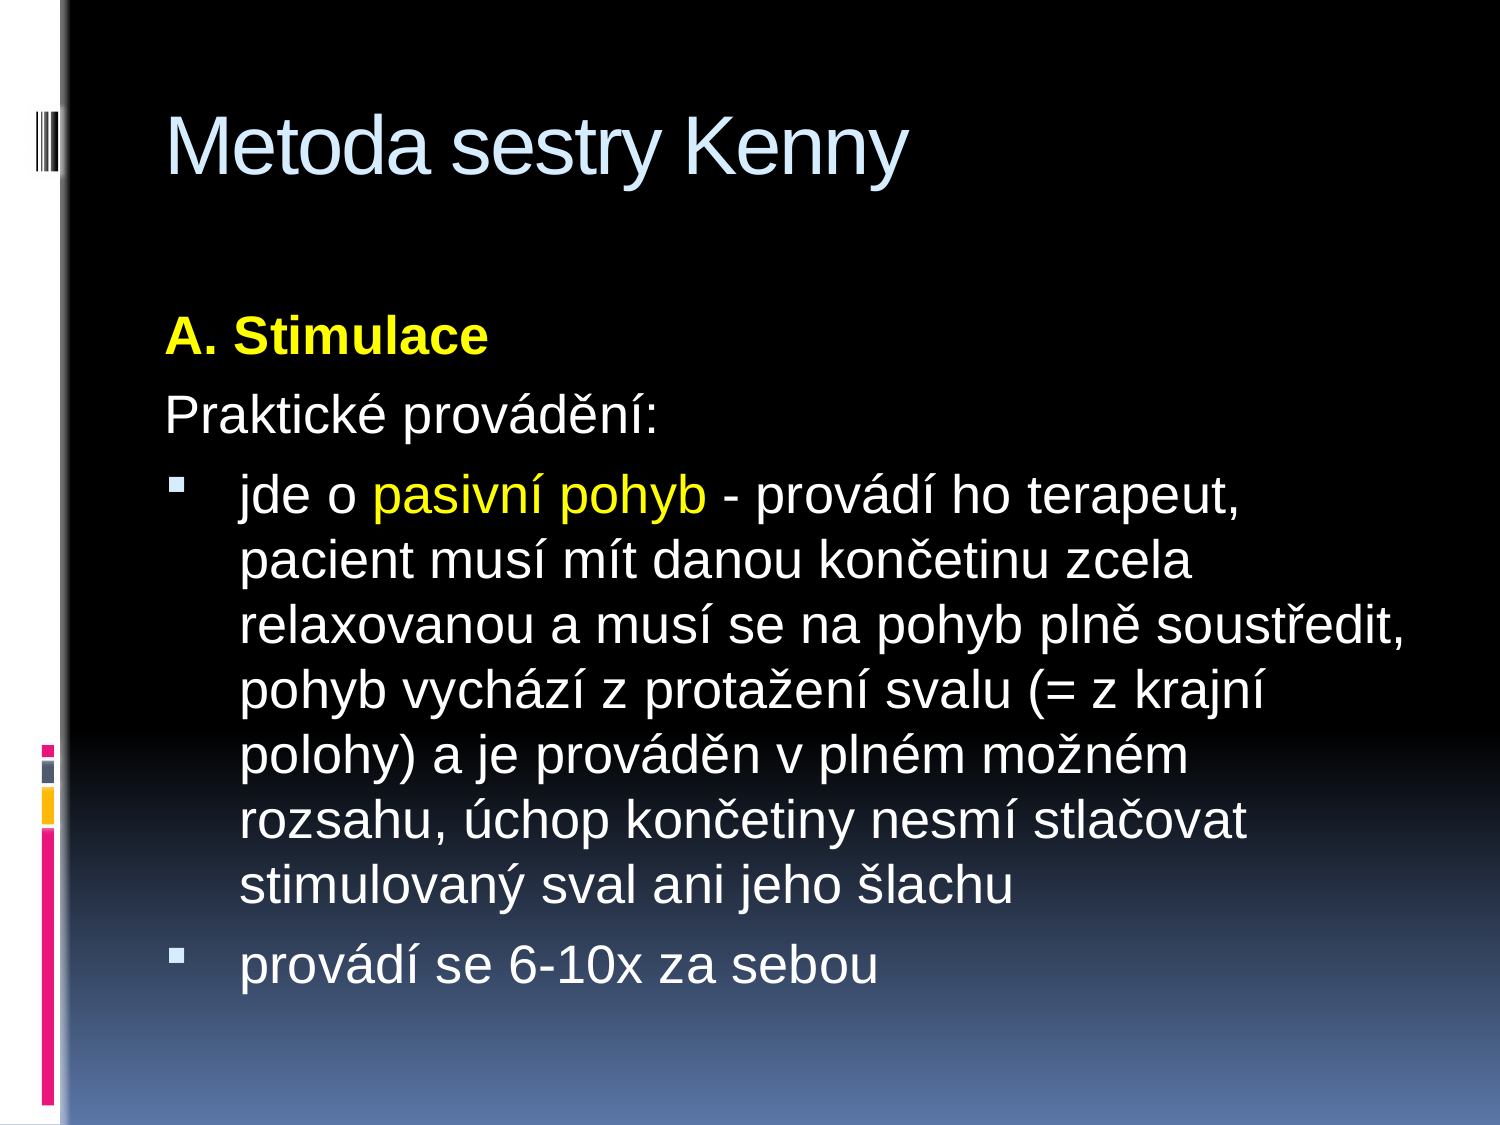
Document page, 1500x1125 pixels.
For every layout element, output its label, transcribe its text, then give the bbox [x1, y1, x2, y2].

list A. Stimulace Praktické provádění: jde o pasivní pohyb - provádí ho terapeut, pacient musí mít danou končetinu zcela relaxovanou a musí se na pohyb plně soustředit, pohyb vychází z protažení svalu (= z krajní polohy) a je prováděn v plném možném rozsahu, úchop končetiny nesmí stlačovat stimulovaný sval ani jeho šlachu provádí se 6-10x za sebou [150, 292, 1425, 1043]
title Metoda sestry Kenny [150, 83, 1425, 234]
